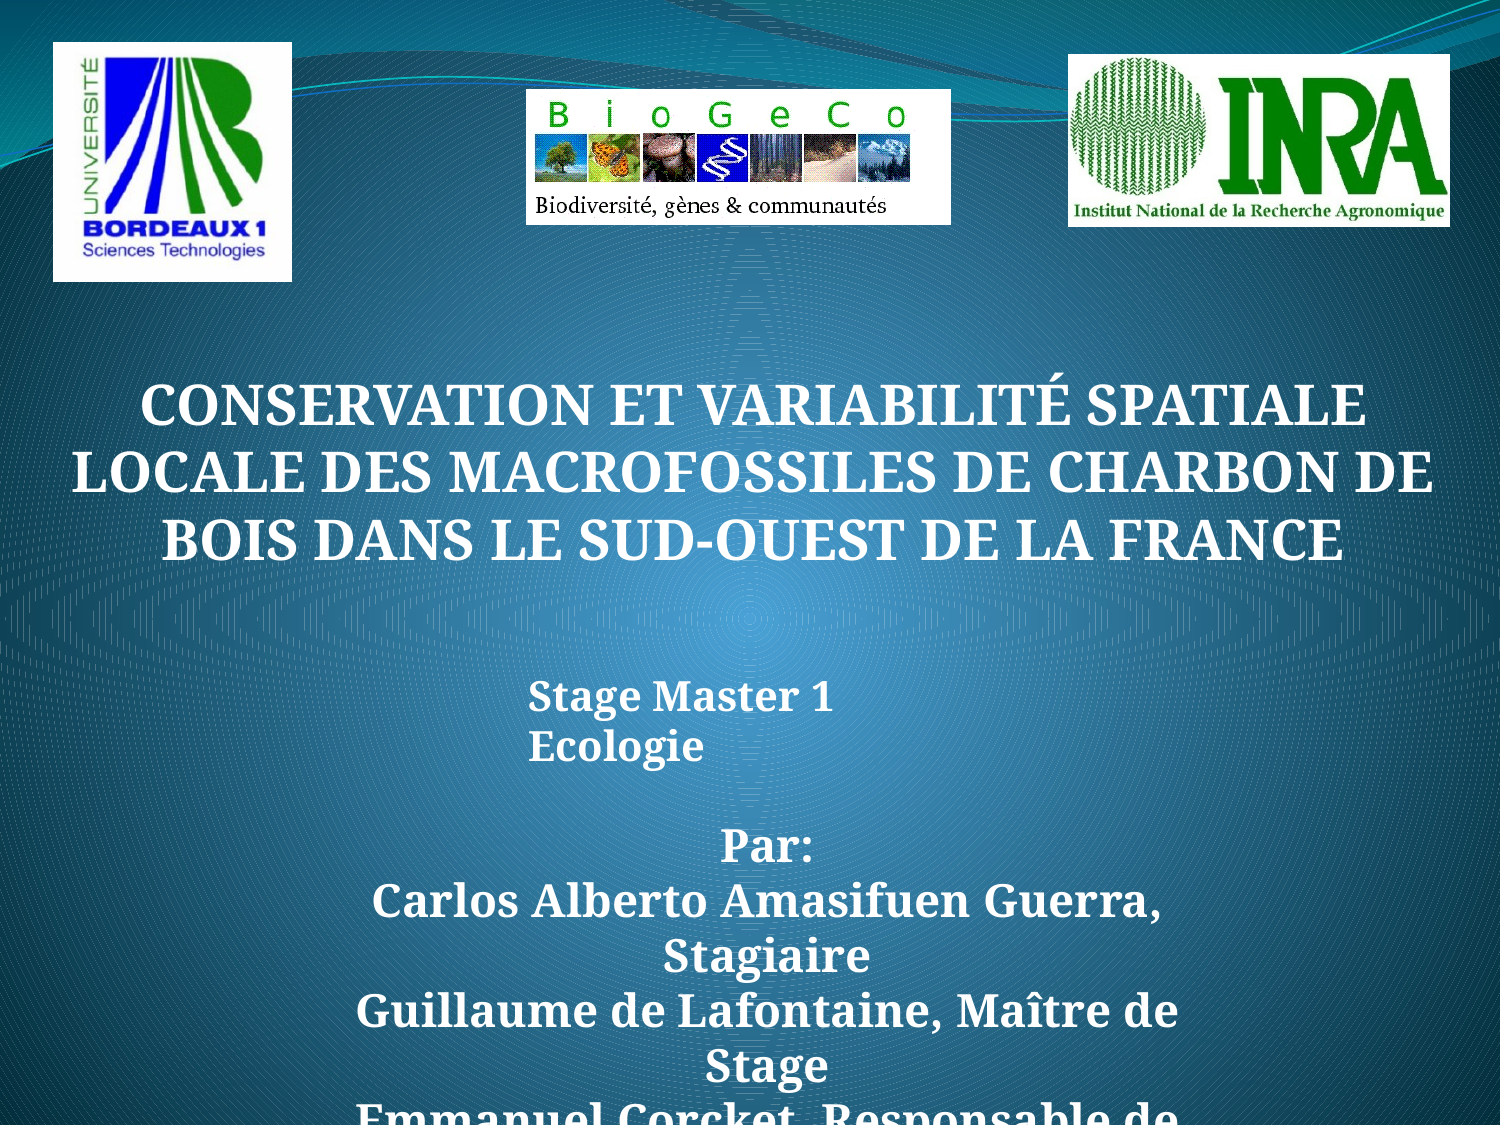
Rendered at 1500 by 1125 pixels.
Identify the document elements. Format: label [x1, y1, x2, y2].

text_box [35, 42, 1471, 1047]
